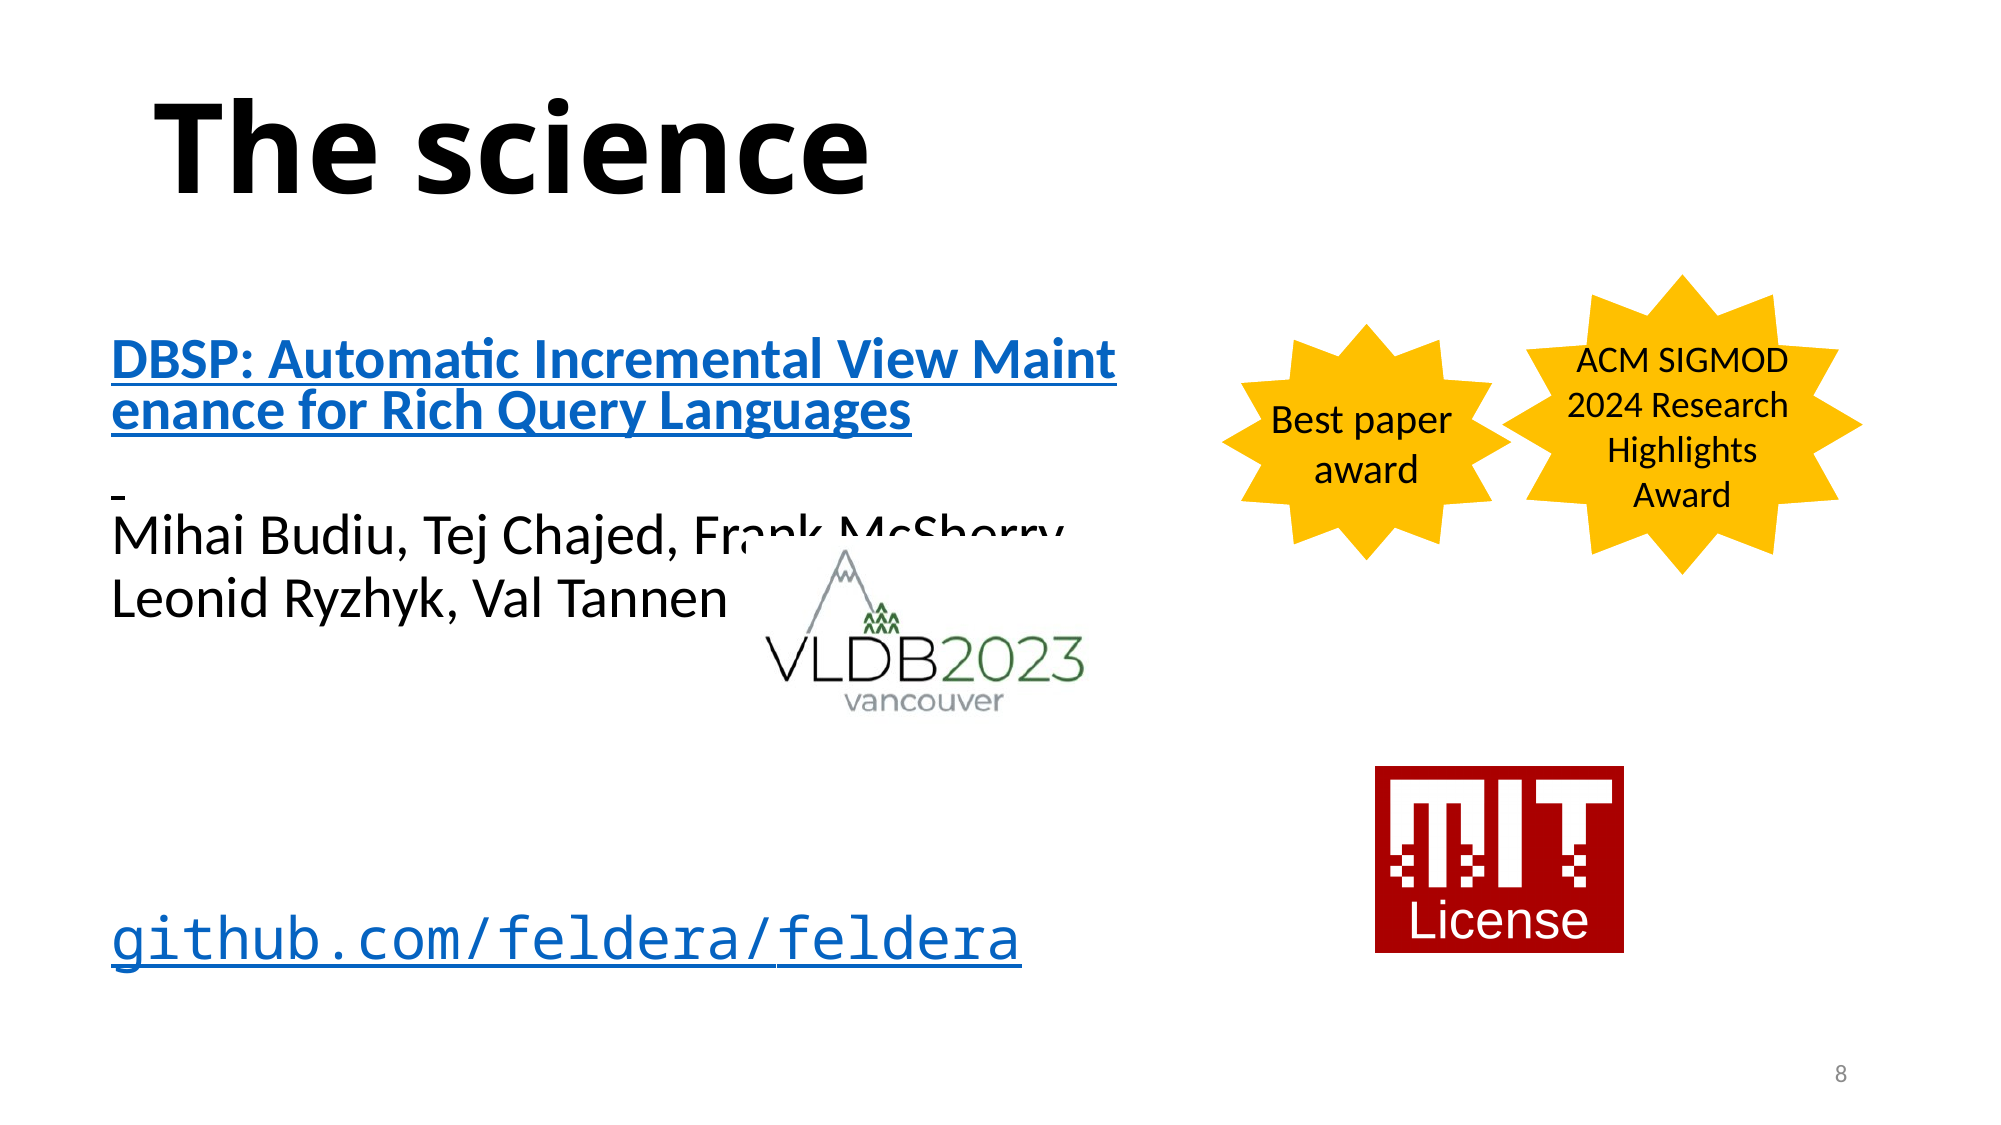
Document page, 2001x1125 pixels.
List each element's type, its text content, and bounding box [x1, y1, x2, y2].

list DBSP: Automatic Incremental View Maintenance for Rich Query Languages Mihai Budiu, Tej Chajed, Frank McSherry, Leonid Ryzhyk, Val Tannen github.com/feldera/feldera [96, 321, 1146, 953]
slide_number 8 [1798, 1042, 1863, 1103]
title The science [137, 59, 1863, 246]
text_box Best paper award [1215, 318, 1519, 566]
text_box ACM SIGMOD 2024 Research Highlights Award [1495, 269, 1870, 580]
picture [745, 536, 1103, 738]
picture [1375, 766, 1624, 953]
